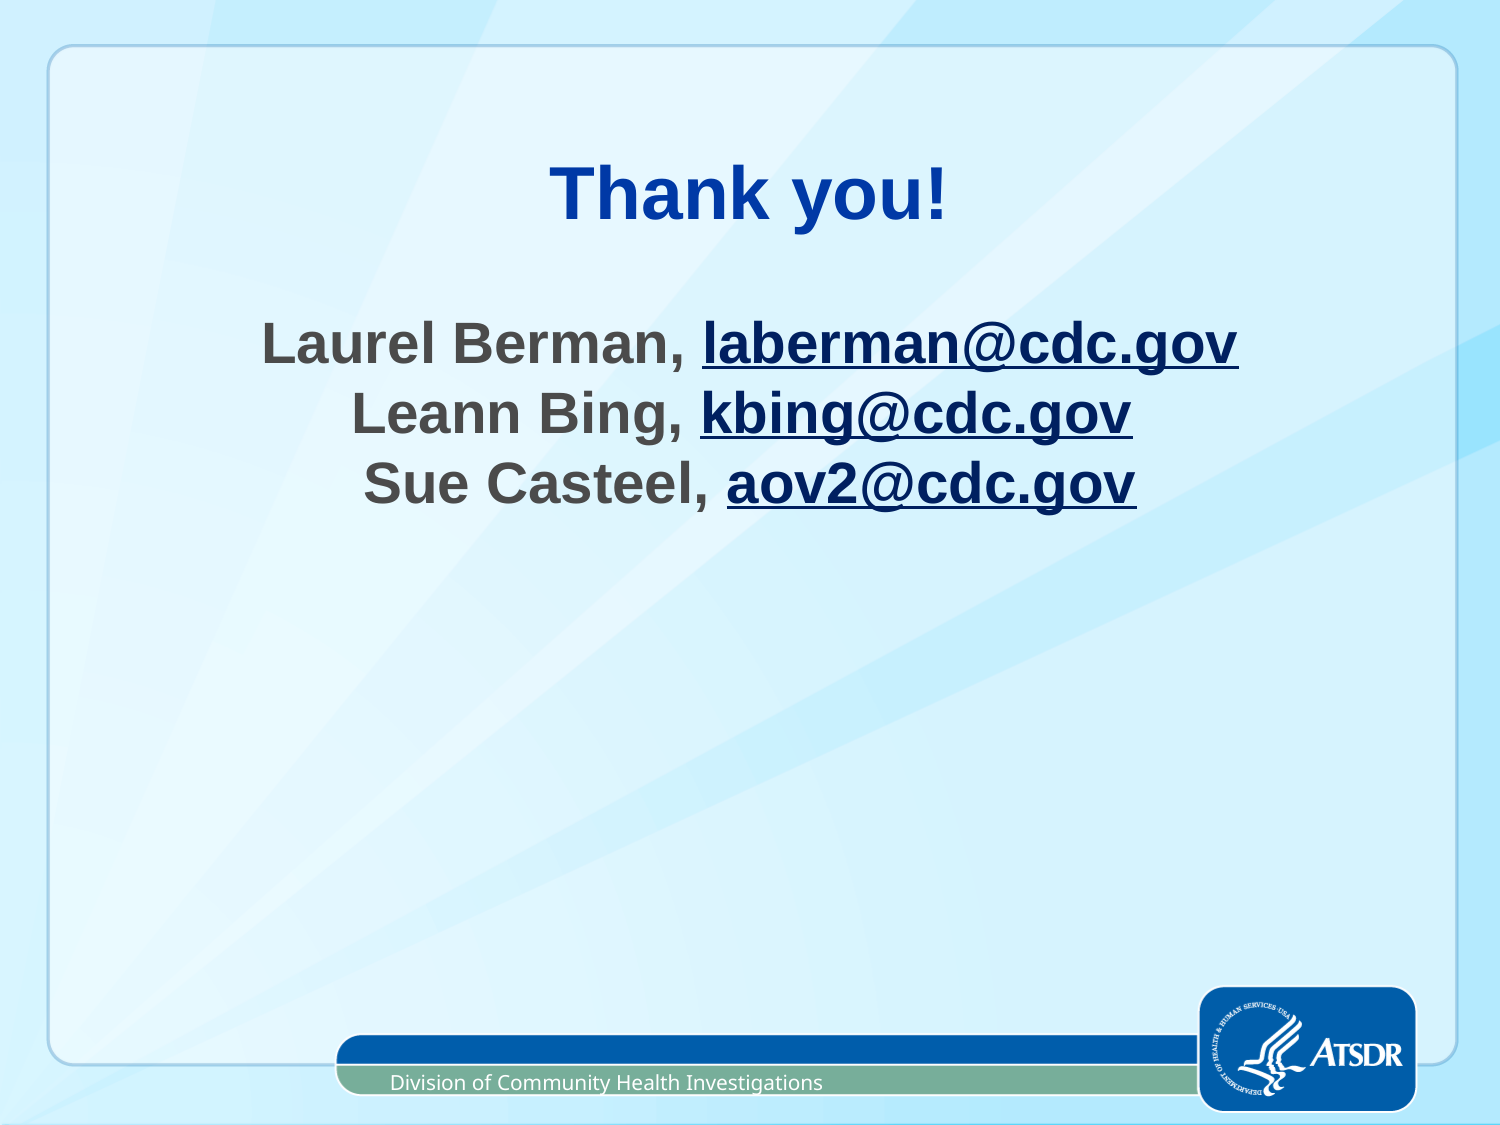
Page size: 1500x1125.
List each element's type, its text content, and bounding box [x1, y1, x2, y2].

subtitle Thank you! Laurel Berman, laberman@cdc.gov Leann Bing, kbing@cdc.gov Sue Casteel, aov2@cdc.gov [225, 137, 1275, 850]
list Division of Community Health Investigations [375, 1061, 1213, 1100]
picture [0, 0, 1500, 1125]
